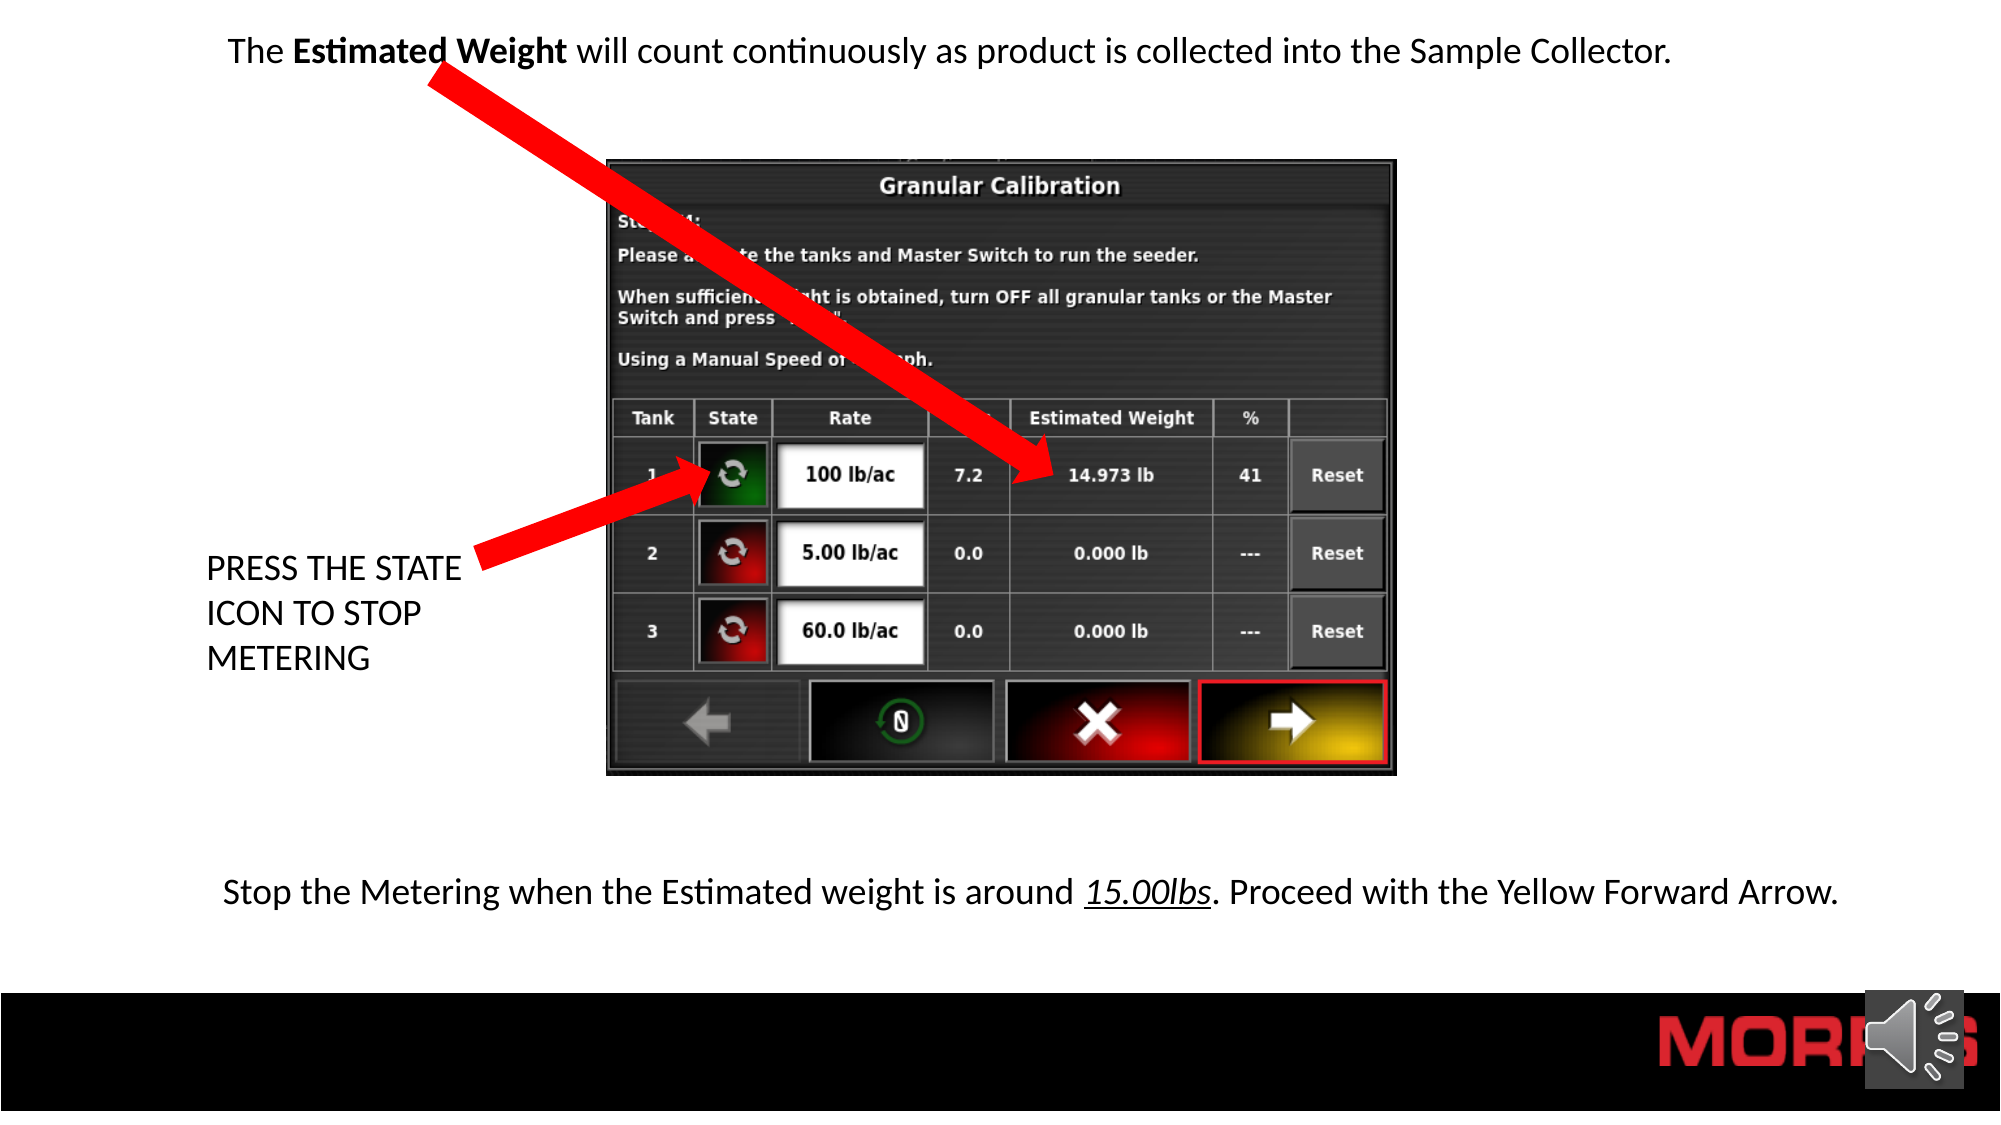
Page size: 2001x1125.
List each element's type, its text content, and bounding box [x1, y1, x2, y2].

text_box PRESS THE STATE ICON TO STOP METERING [191, 535, 561, 686]
picture [1864, 989, 1965, 1090]
text_box The Estimated Weight will count continuously as product is collected into the Sample Collector. [212, 11, 1787, 79]
text_box Stop the Metering when the Estimated weight is around 15.00lbs. Proceed with the Yellow Forward Arrow. [133, 852, 1867, 920]
picture [606, 159, 1397, 776]
text_box [427, 60, 606, 202]
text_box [1, 993, 2000, 1111]
text_box [502, 496, 606, 542]
